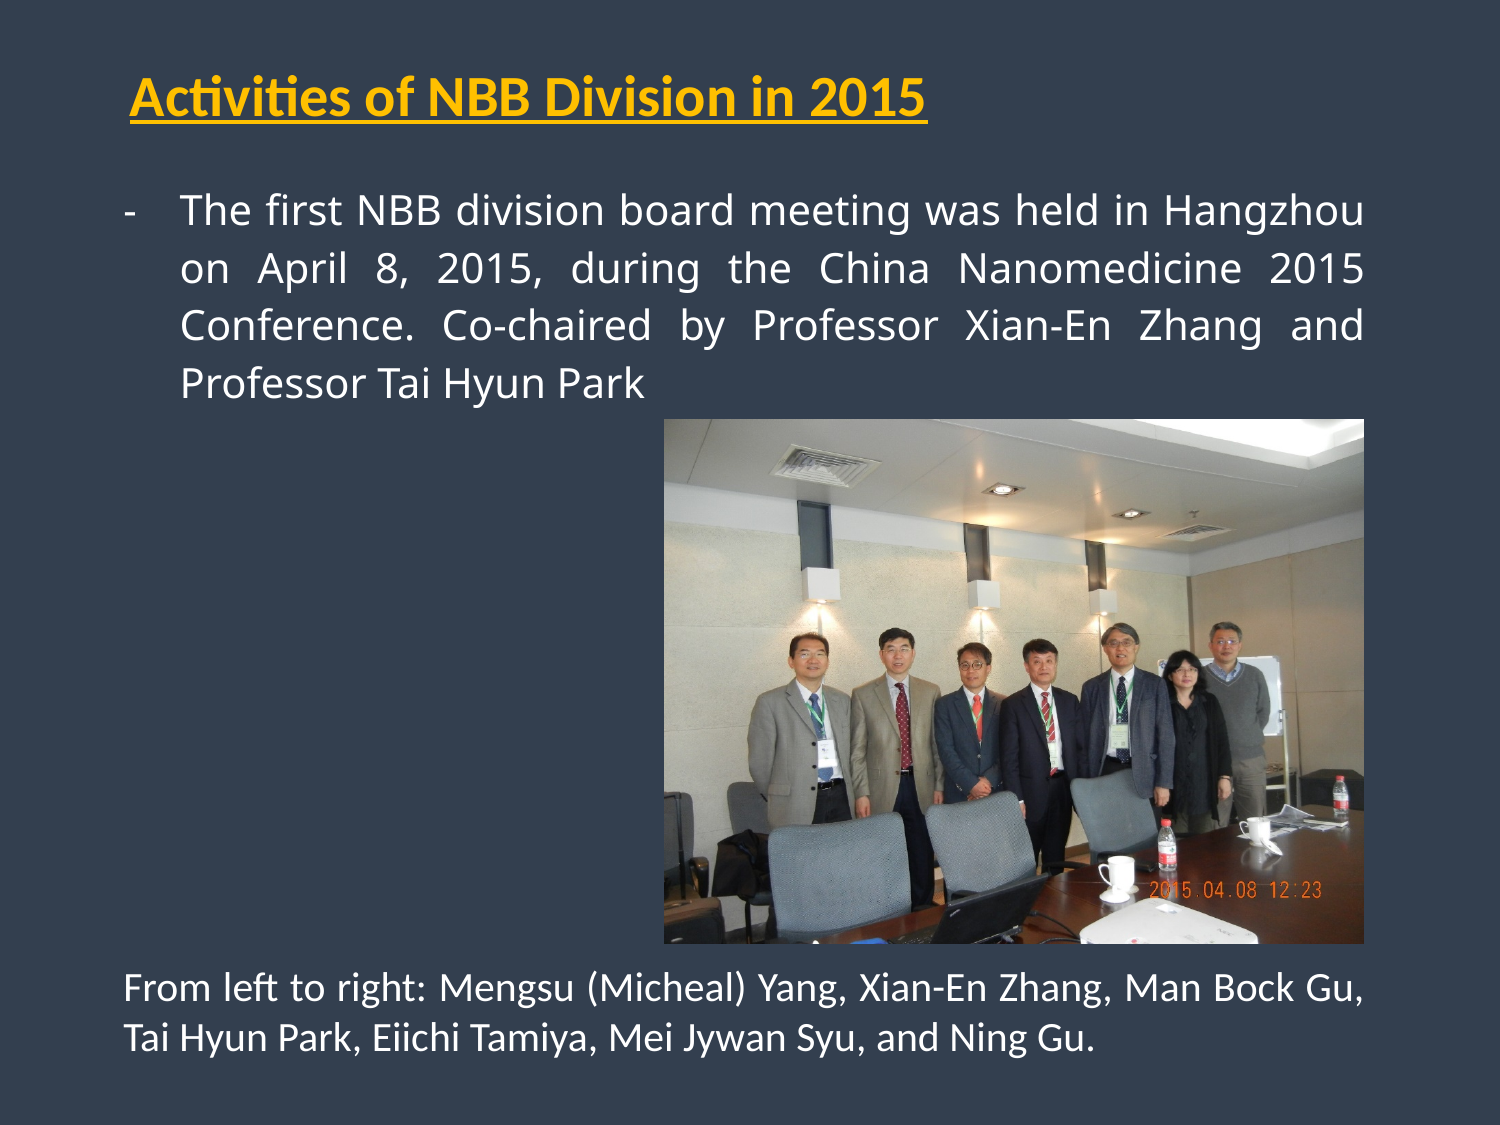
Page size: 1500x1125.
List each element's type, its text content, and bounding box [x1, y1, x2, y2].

text_box The first NBB division board meeting was held in Hangzhou on April 8, 2015, during the China Nanomedicine 2015 Conference. Co-chaired by Professor Xian-En Zhang and Professor Tai Hyun Park [108, 169, 1381, 414]
text_box From left to right: Mengsu (Micheal) Yang, Xian-En Zhang, Man Bock Gu, Tai Hyun Park, Eiichi Tamiya, Mei Jywan Syu, and Ning Gu. [108, 951, 1381, 1067]
text_box Activities of NBB Division in 2015 [115, 50, 1381, 136]
picture [664, 419, 1364, 944]
